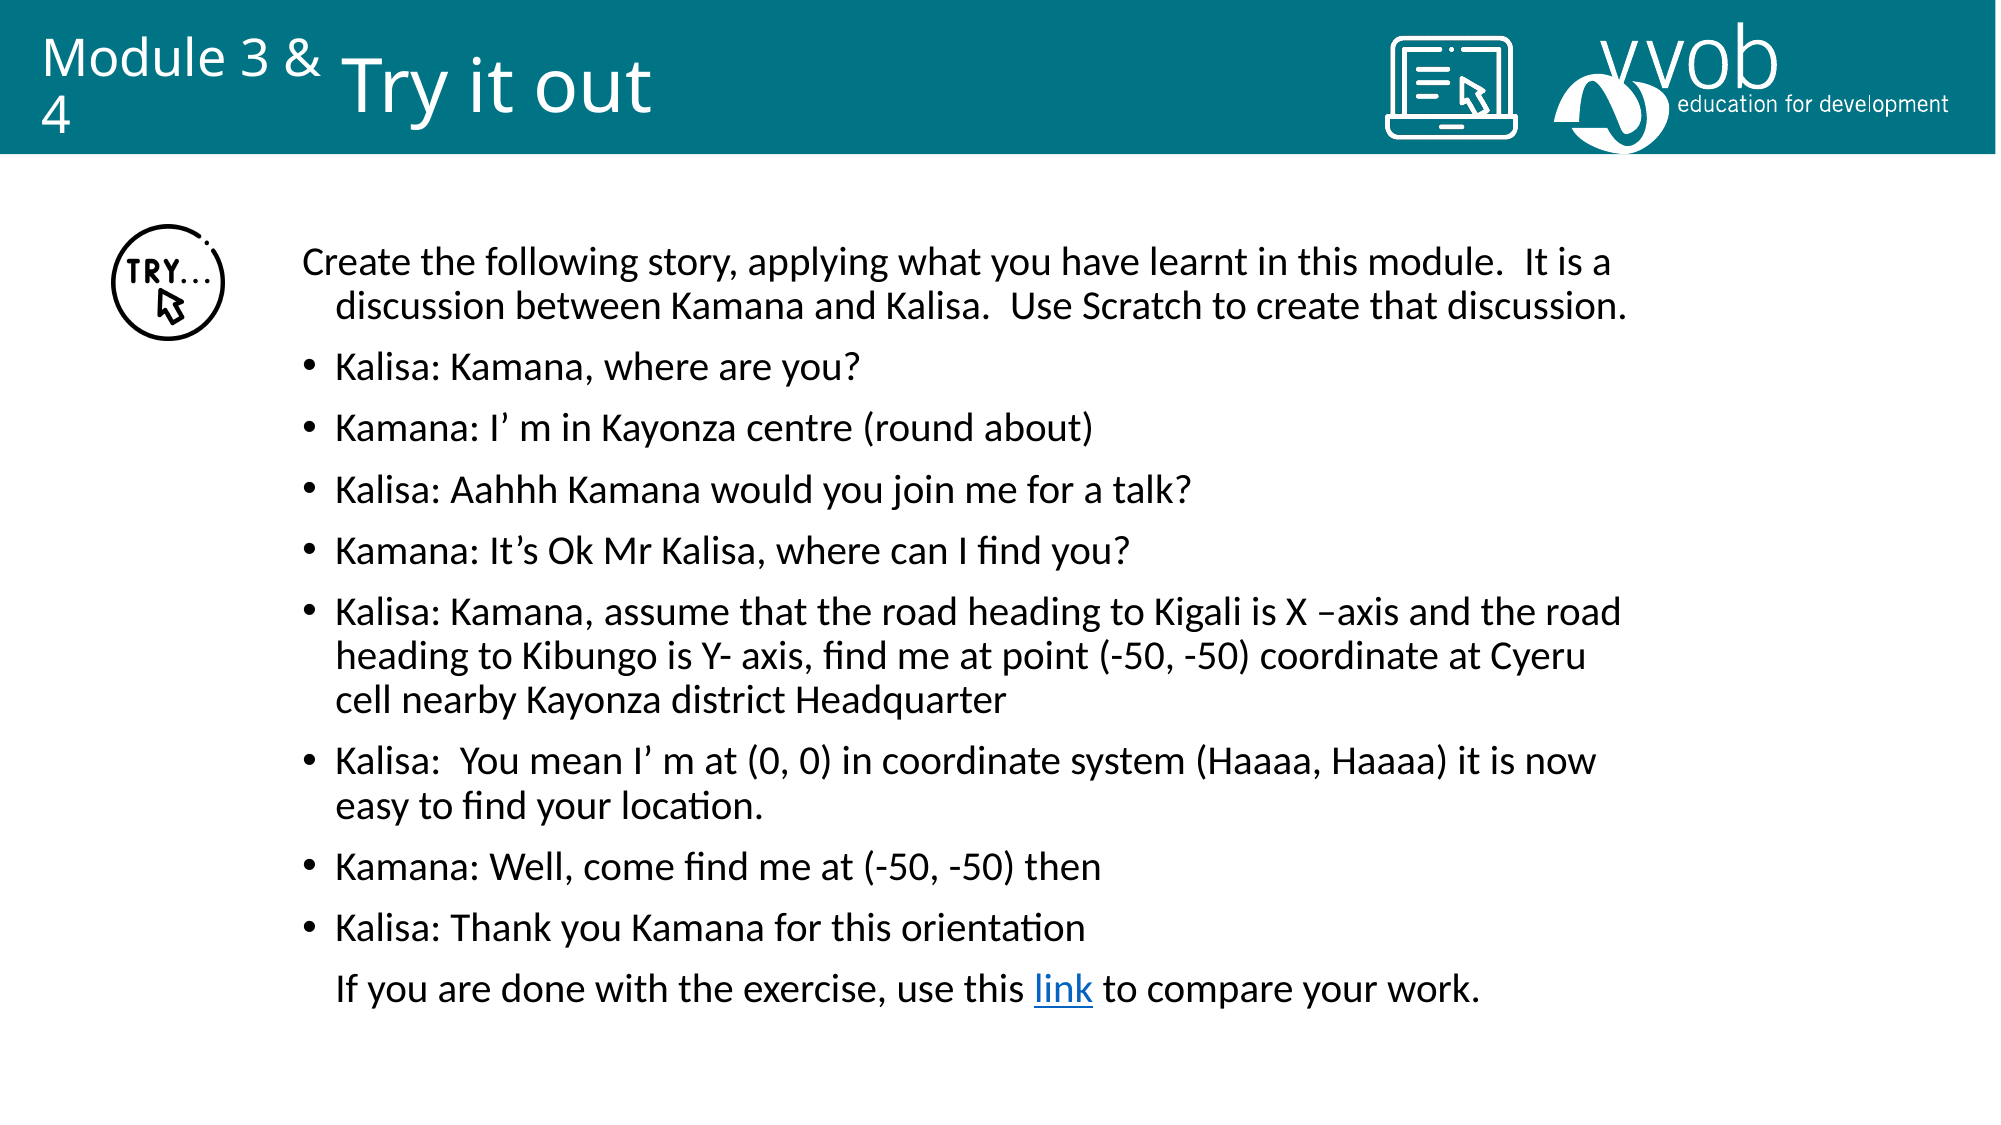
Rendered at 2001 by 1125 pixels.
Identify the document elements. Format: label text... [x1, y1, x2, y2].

subtitle Try it out [355, 35, 1385, 141]
picture [111, 224, 225, 341]
list Create the following story, applying what you have learnt in this module. It is a discussion between Kamana and Kalisa. Use Scratch to create that discussion. Kalisa: Kamana, where are you? Kamana: I’ m in Kayonza centre (round about) Kalisa: Aahhh Kamana would you join me for a talk? Kamana: It’s Ok Mr Kalisa, where can I find you? Kalisa: Kamana, assume that the road heading to Kigali is X –axis and the road heading to Kibungo is Y- axis, find me at point (-50, -50) coordinate at Cyeru cell nearby Kayonza district Headquarter Kalisa: You mean I’ m at (0, 0) in coordinate system (Haaaa, Haaaa) it is now easy to find your location. Kamana: Well, come find me at (-50, -50) then Kalisa: Thank you Kamana for this orientation If you are done with the exercise, use this link to compare your work. [287, 232, 1660, 1036]
picture [1385, 21, 1518, 154]
title Module 3 & 4 [26, 22, 355, 155]
